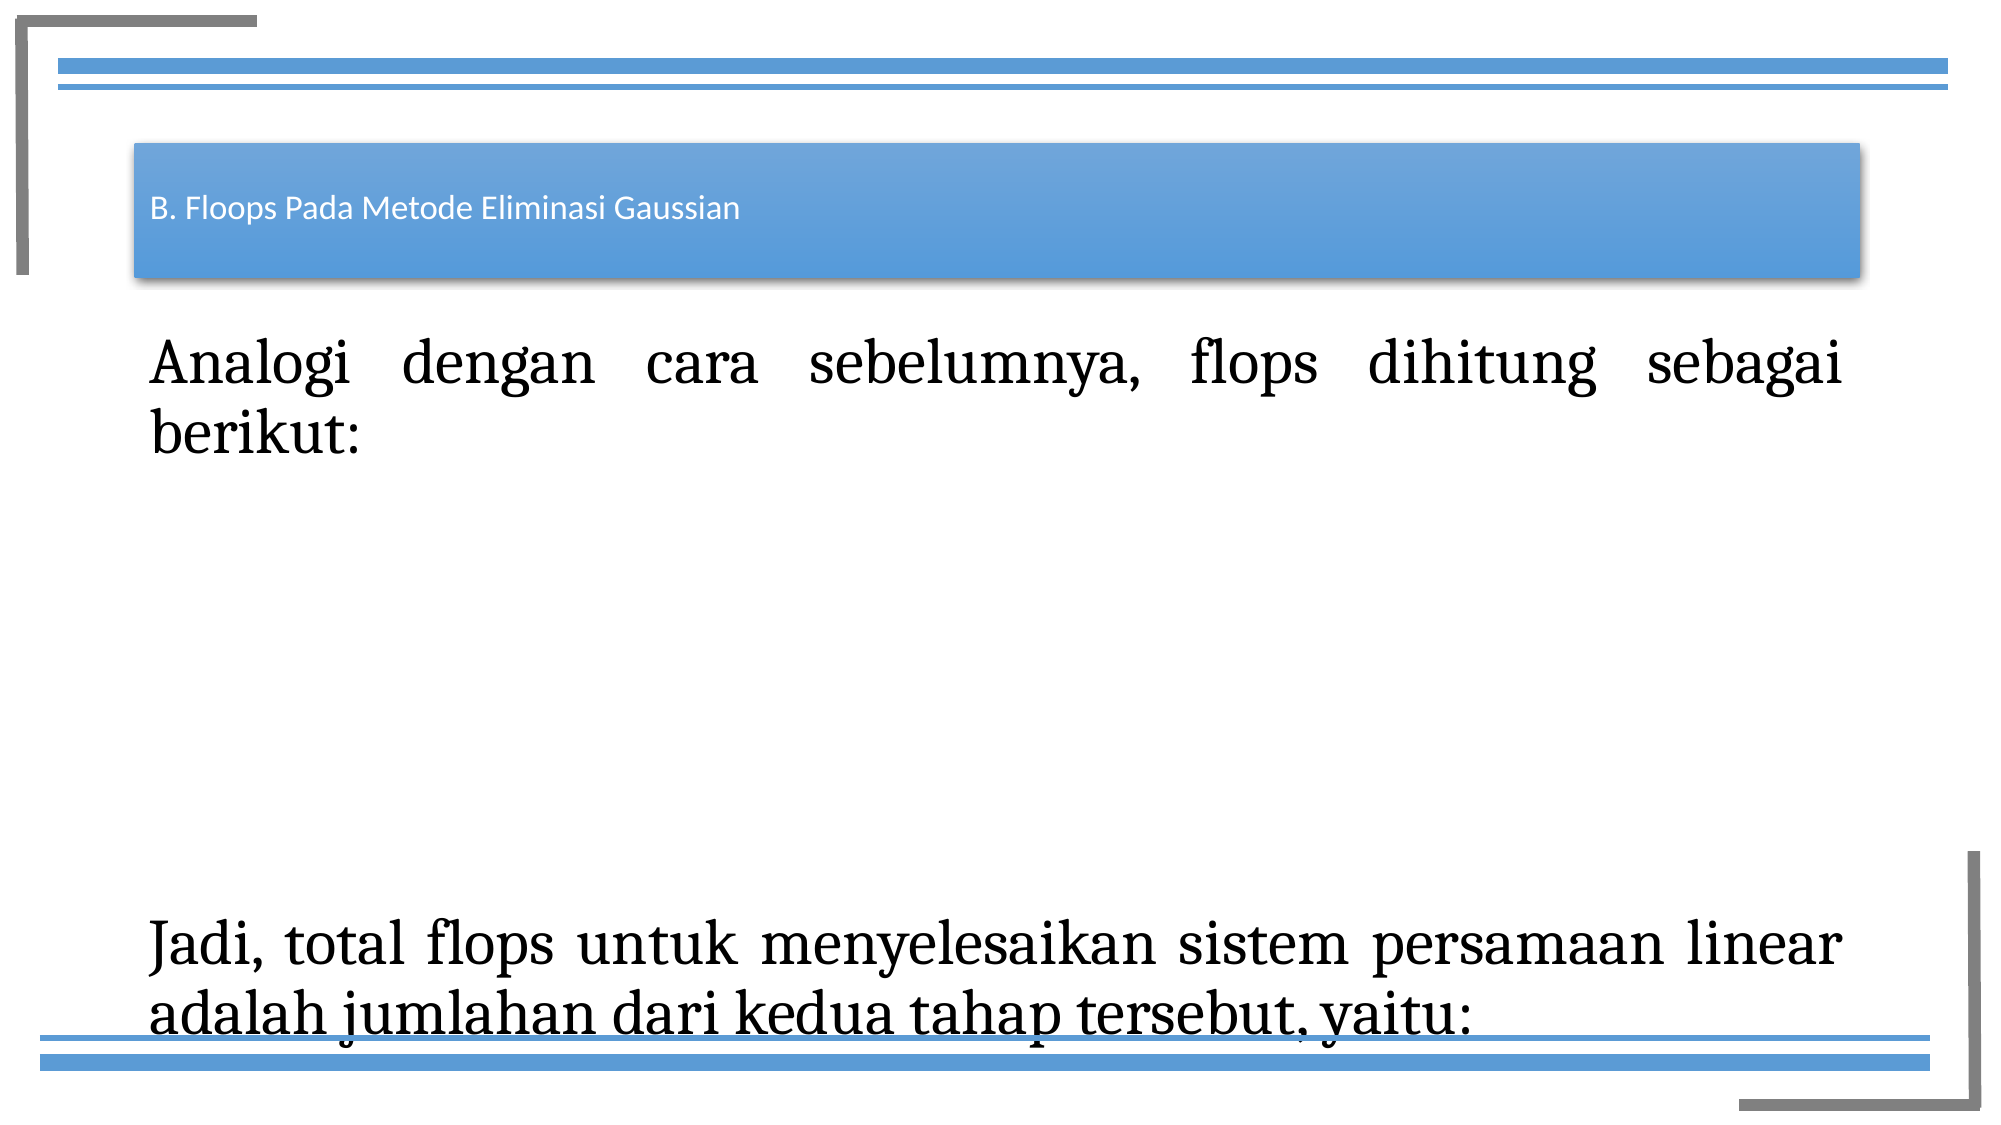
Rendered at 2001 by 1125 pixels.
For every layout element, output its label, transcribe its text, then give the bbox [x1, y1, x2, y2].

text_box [1739, 851, 1980, 1108]
title B. Floops Pada Metode Eliminasi Gaussian [134, 143, 1860, 278]
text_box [57, 65, 1948, 88]
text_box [39, 1037, 1739, 1063]
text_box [16, 18, 258, 275]
